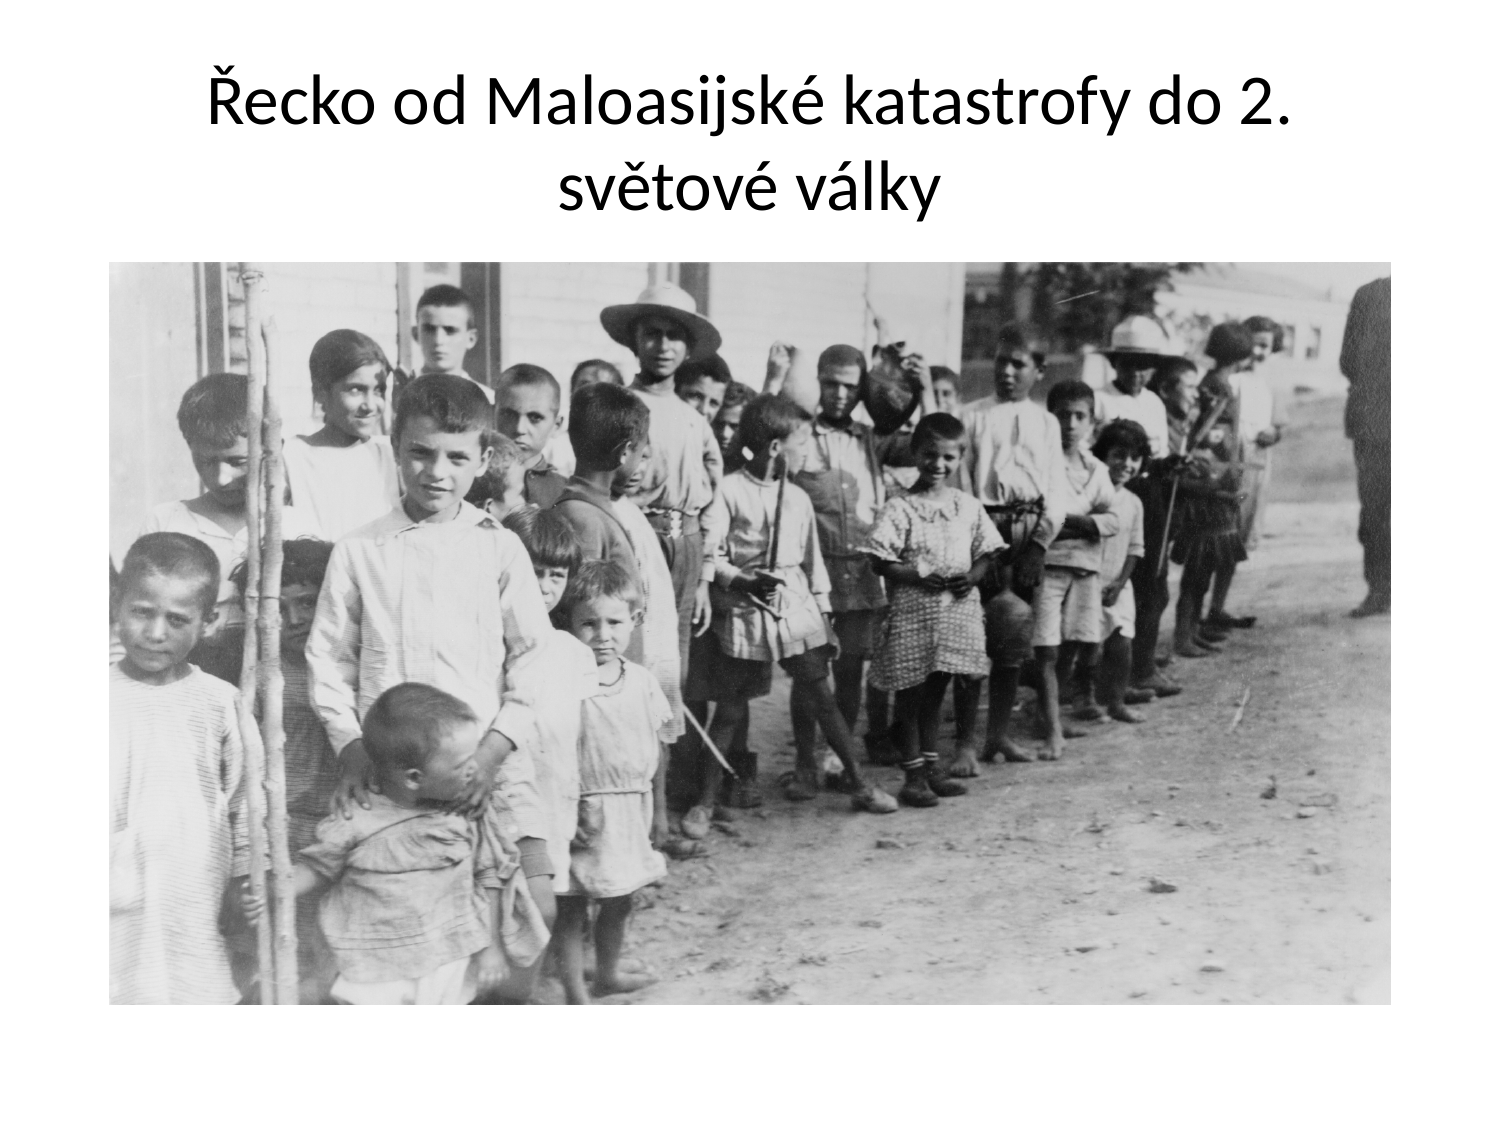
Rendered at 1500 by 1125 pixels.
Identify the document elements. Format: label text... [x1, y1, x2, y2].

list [109, 262, 1391, 1006]
title Řecko od Maloasijské katastrofy do 2. světové války [75, 45, 1425, 233]
